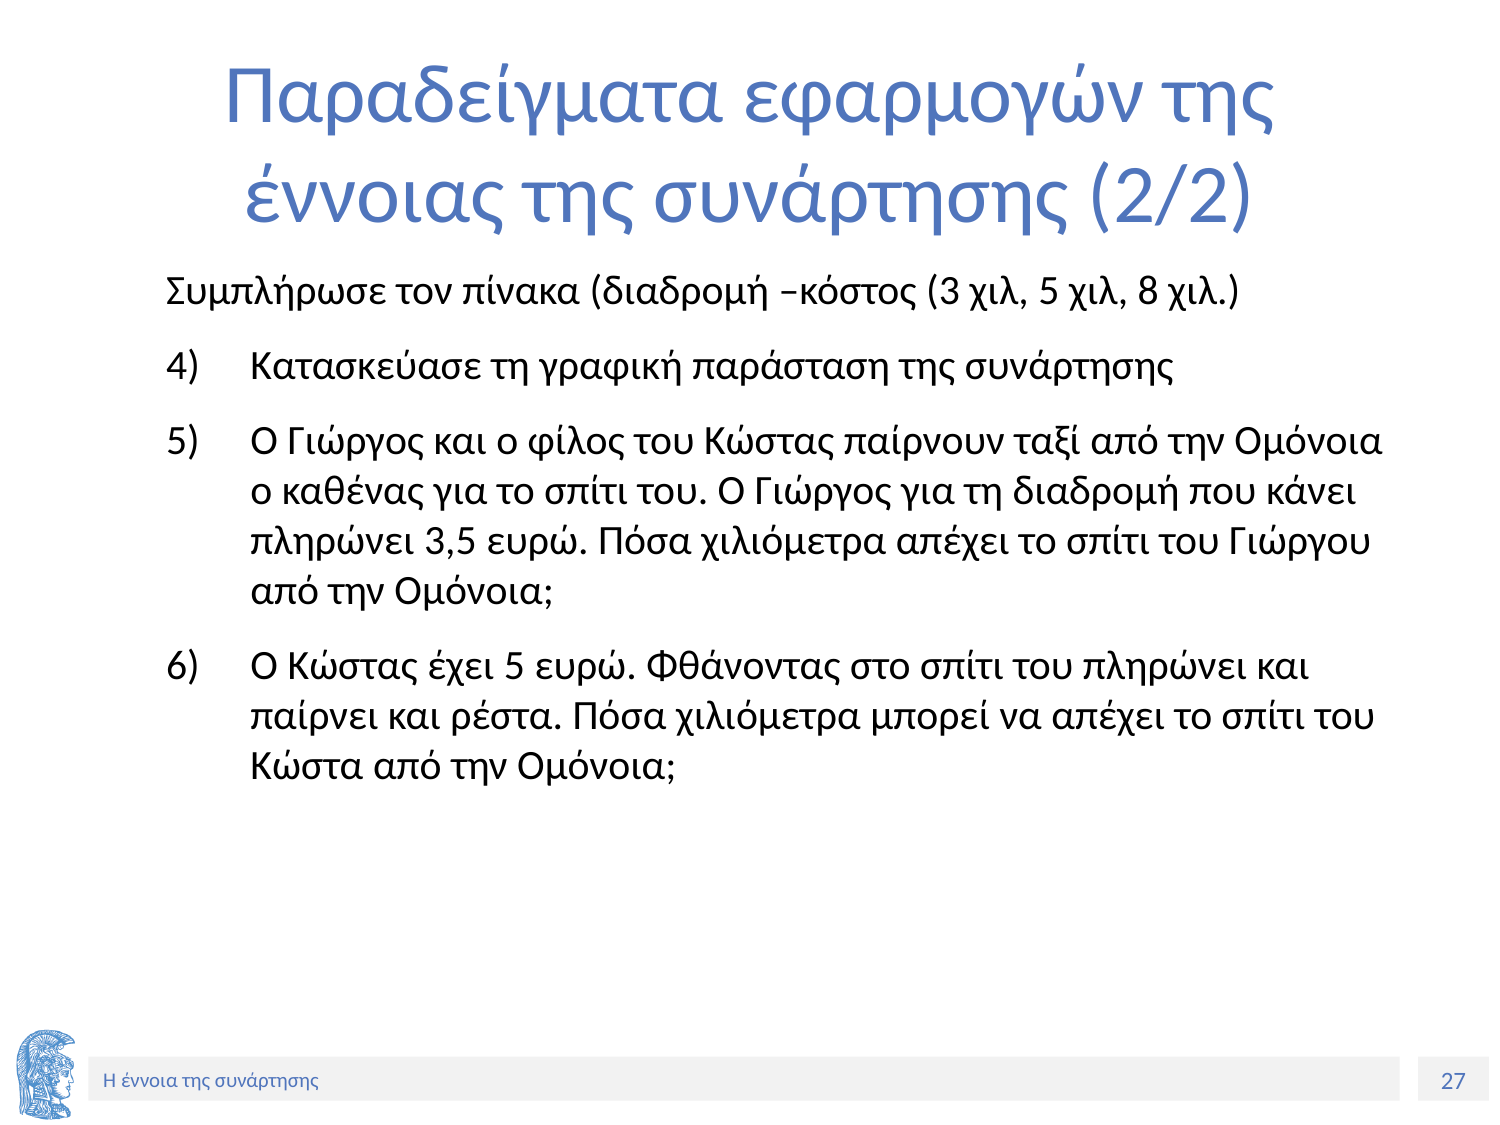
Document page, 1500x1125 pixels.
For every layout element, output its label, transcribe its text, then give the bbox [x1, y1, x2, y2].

picture [9, 1026, 81, 1120]
list Συμπλήρωσε τον πίνακα (διαδρομή –κόστος (3 χιλ, 5 χιλ, 8 χιλ.) 4) Κατασκεύασε τη γραφική παράσταση της συνάρτησης Ο Γιώργος και ο φίλος του Κώστας παίρνουν ταξί από την Ομόνοια ο καθένας για το σπίτι του. Ο Γιώργος για τη διαδρομή που κάνει πληρώνει 3,5 ευρώ. Πόσα χιλιόμετρα απέχει το σπίτι του Γιώργου από την Ομόνοια; Ο Κώστας έχει 5 ευρώ. Φθάνοντας στο σπίτι του πληρώνει και παίρνει και ρέστα. Πόσα χιλιόμετρα μπορεί να απέχει το σπίτι του Κώστα από την Ομόνοια; [76, 255, 1427, 998]
title Παραδείγματα εφαρμογών της έννοιας της συνάρτησης (2/2) [75, 45, 1425, 233]
